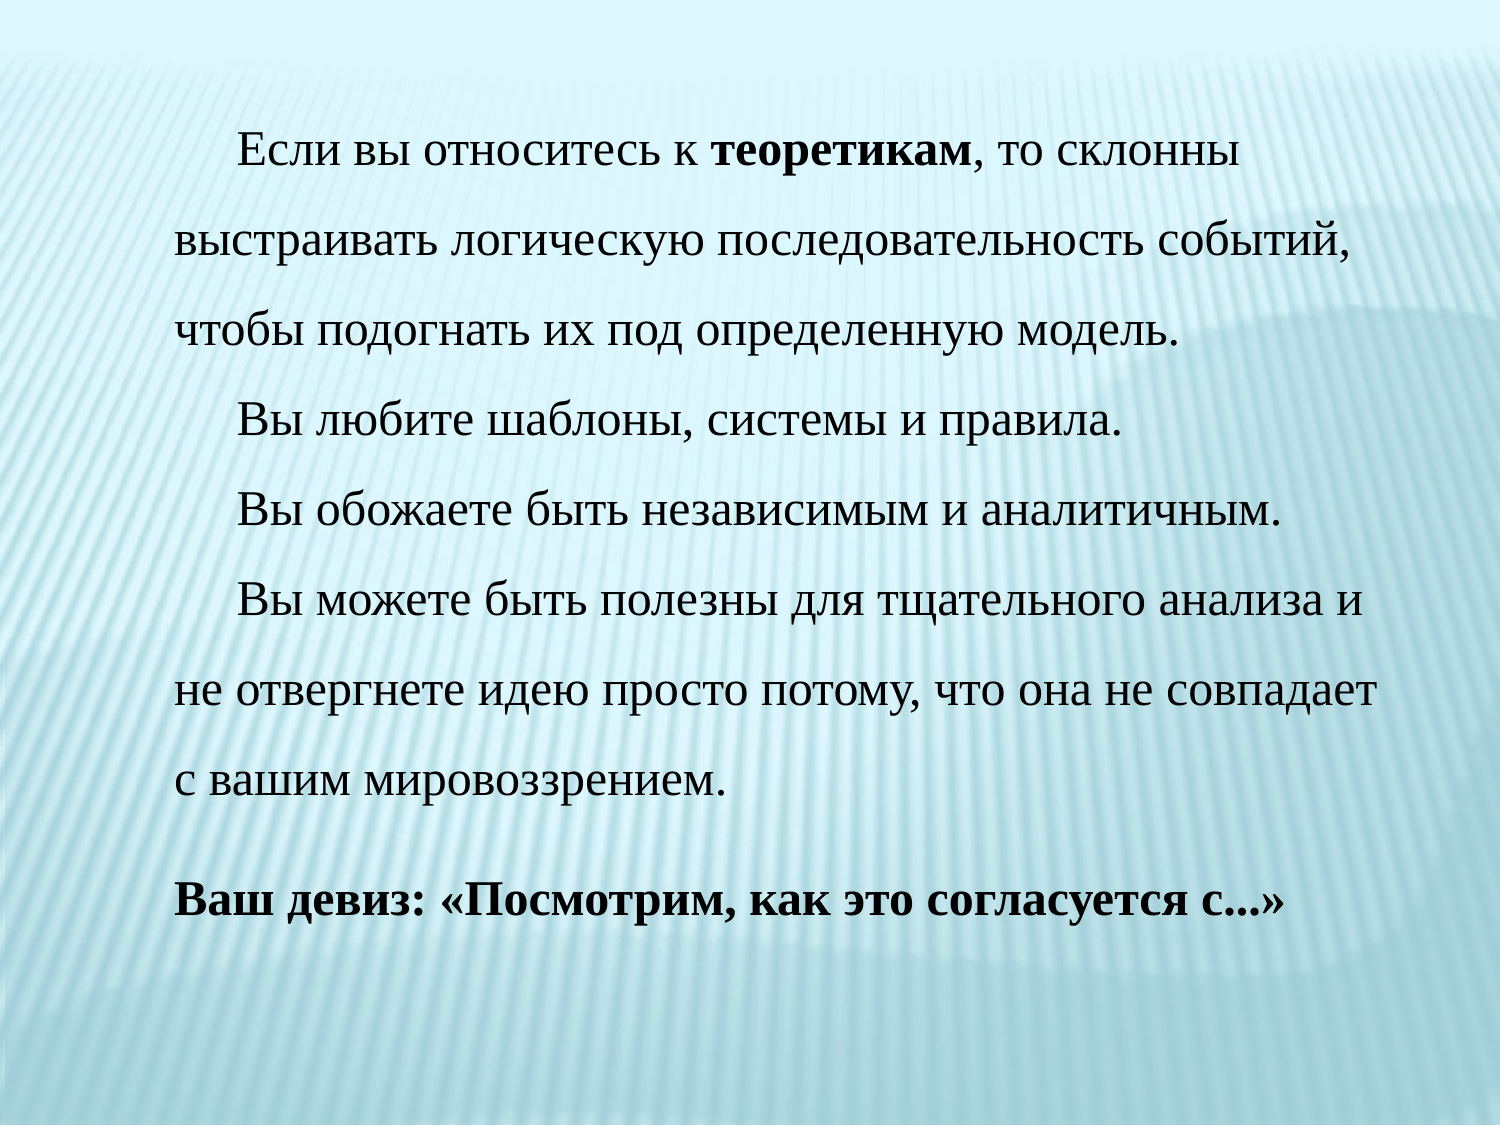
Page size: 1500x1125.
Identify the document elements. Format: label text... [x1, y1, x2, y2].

text_box Если вы относитесь к теоретикам, то склонны выстраивать логическую последовательность событий, чтобы подогнать их под определенную модель. Вы любите шаблоны, системы и правила. Вы обожаете быть независимым и аналитичным. Вы можете быть полезны для тщательного анализа и не отвергнете идею просто потому, что она не совпадает с вашим мировоззрением. Ваш девиз: «Посмотрим, как это согласуется с...» [159, 77, 1412, 933]
